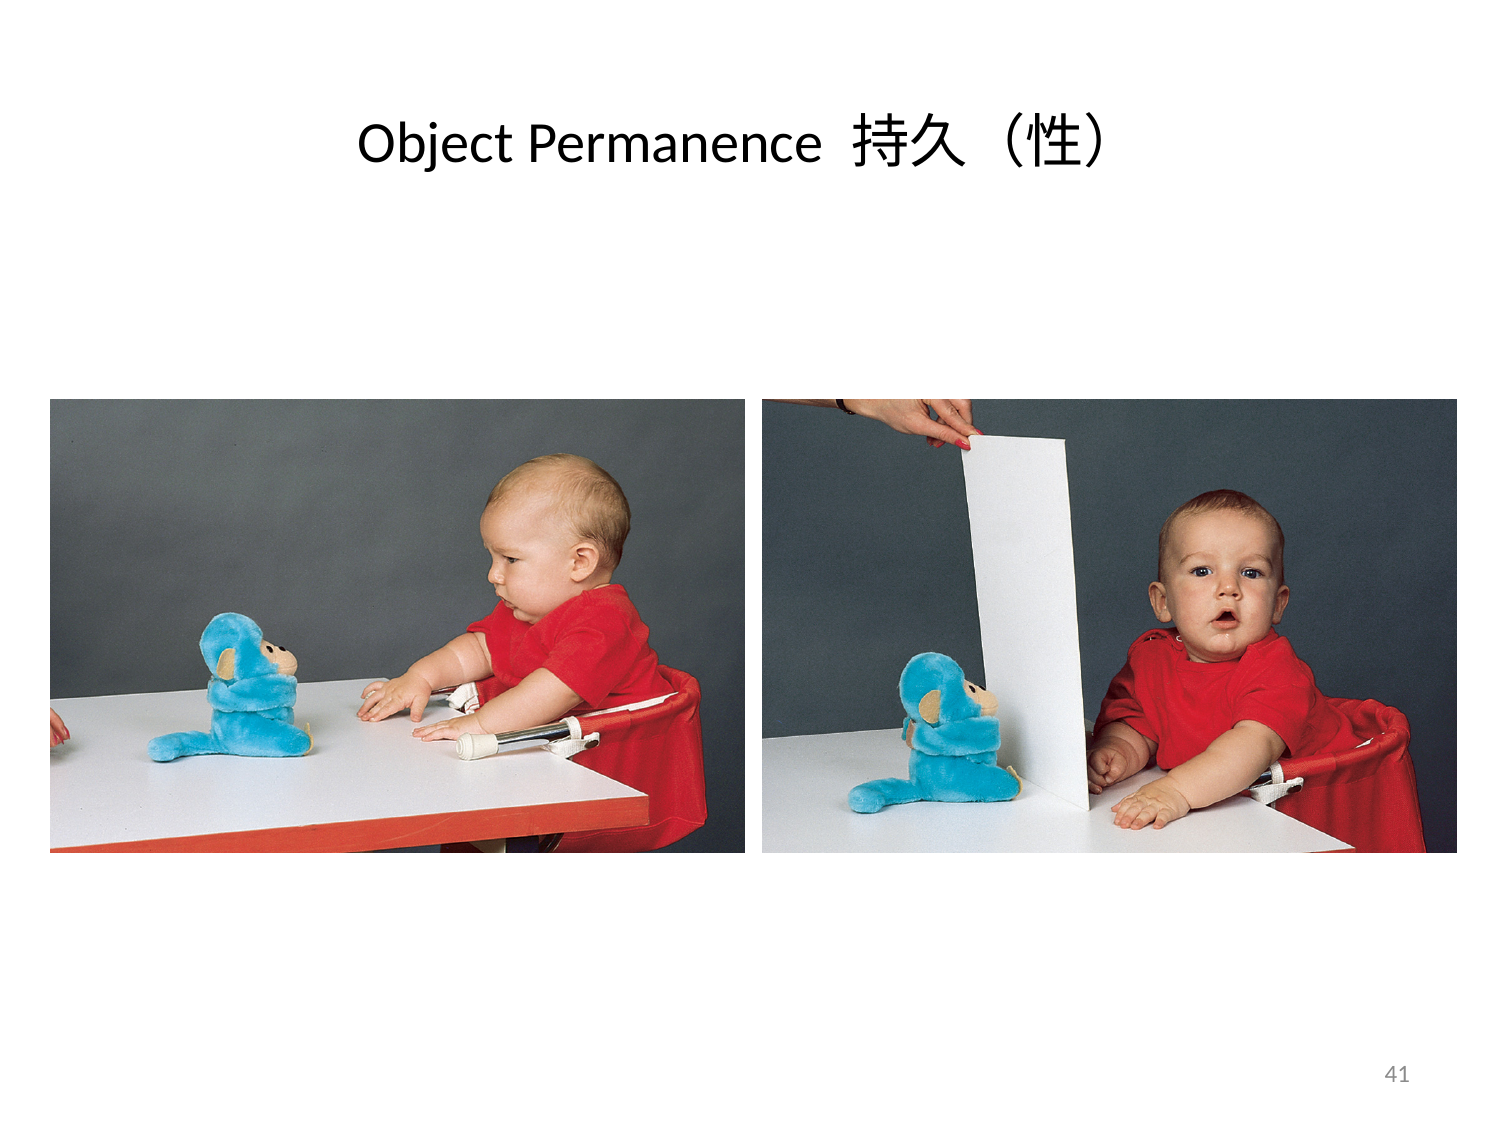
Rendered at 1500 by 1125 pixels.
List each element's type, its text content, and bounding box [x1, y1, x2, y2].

slide_number 41 [1074, 1042, 1425, 1103]
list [762, 399, 1457, 853]
title Object Permanence 持久（性） [74, 44, 1426, 233]
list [49, 399, 745, 853]
